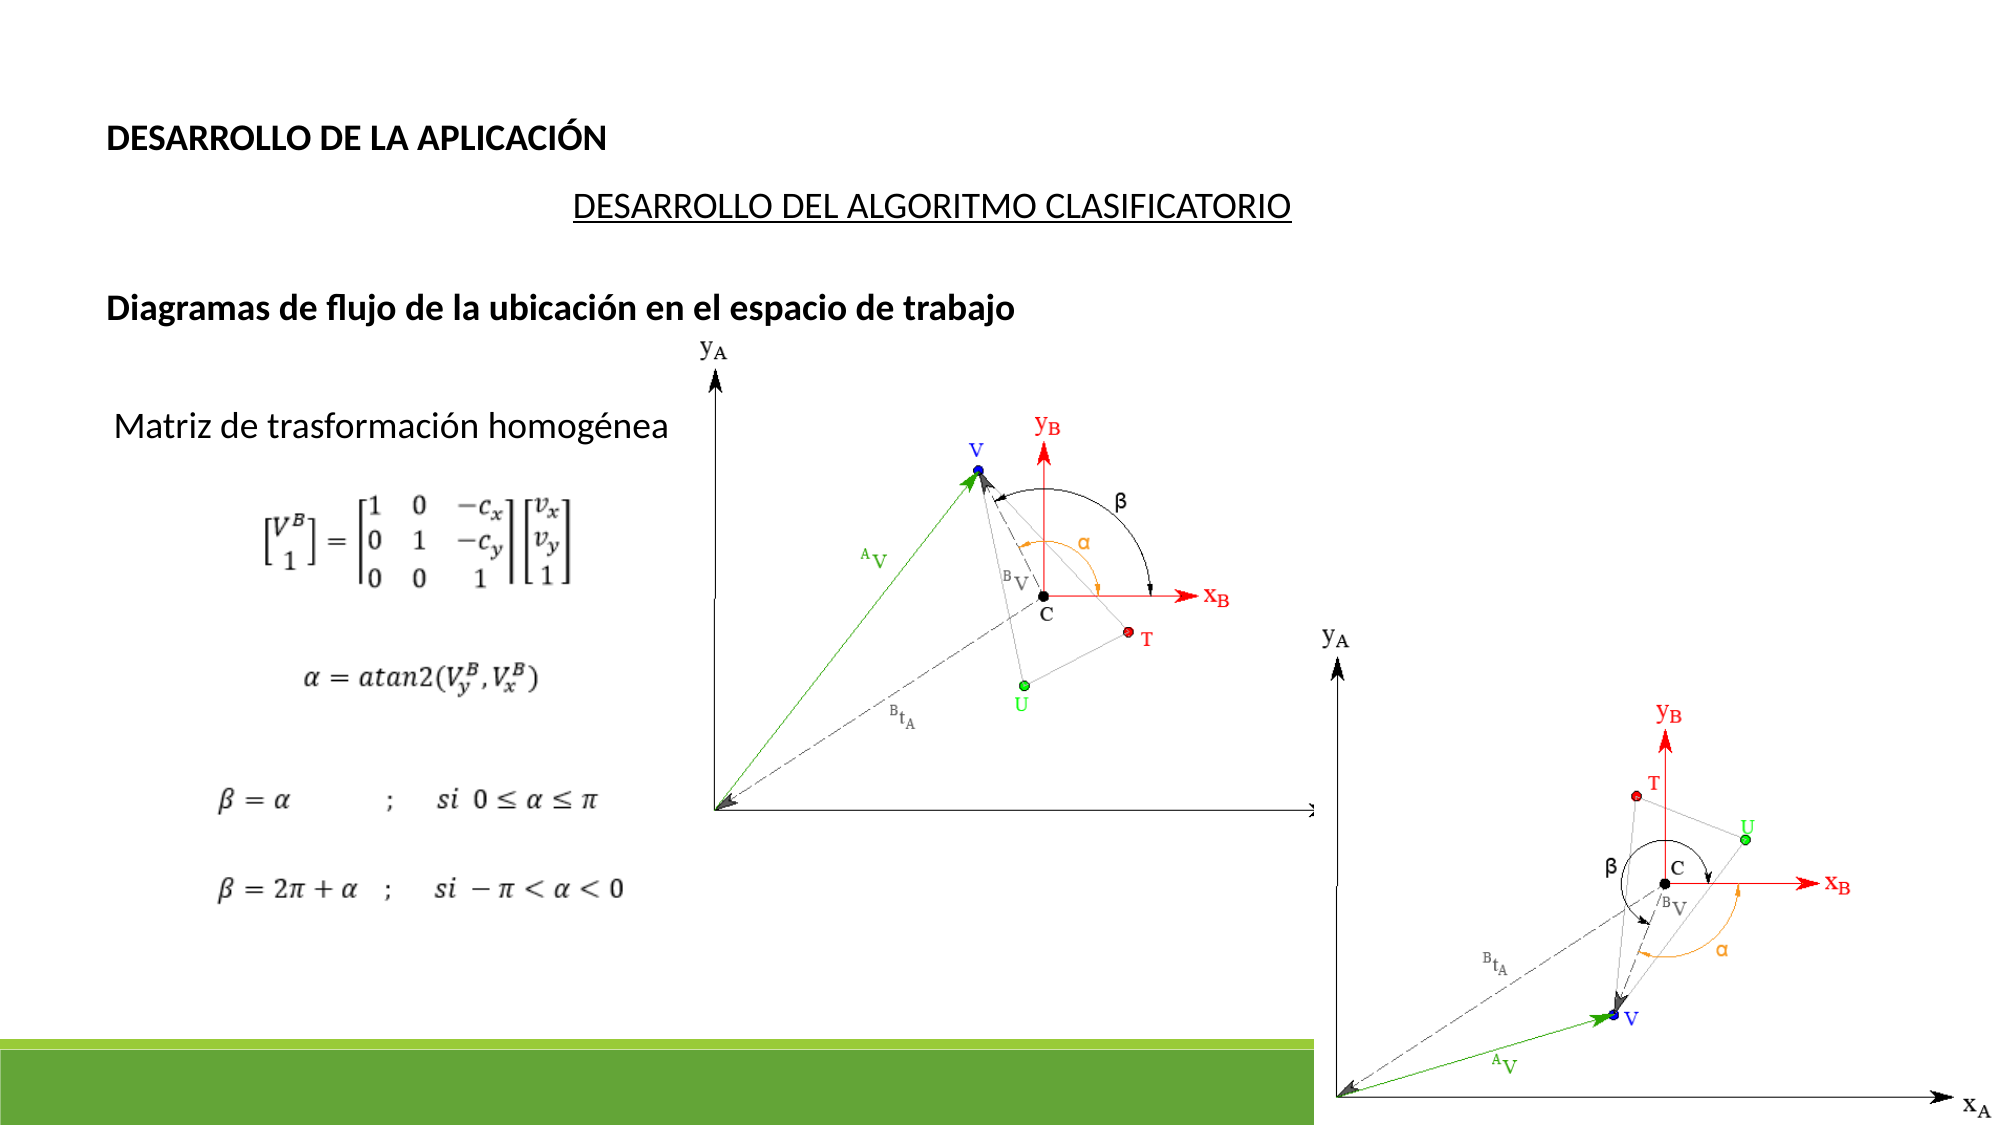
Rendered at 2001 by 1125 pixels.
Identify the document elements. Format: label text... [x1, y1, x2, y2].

text_box DESARROLLO DE LA APLICACIÓN [91, 106, 640, 166]
text_box DESARROLLO DEL ALGORITMO CLASIFICATORIO [558, 173, 1324, 234]
picture [695, 333, 2000, 1125]
text_box Diagramas de flujo de la ubicación en el espacio de trabajo [91, 230, 1106, 336]
text_box Matriz de trasformación homogénea [98, 393, 685, 454]
picture [238, 461, 599, 615]
picture [158, 759, 674, 935]
picture [277, 641, 560, 718]
